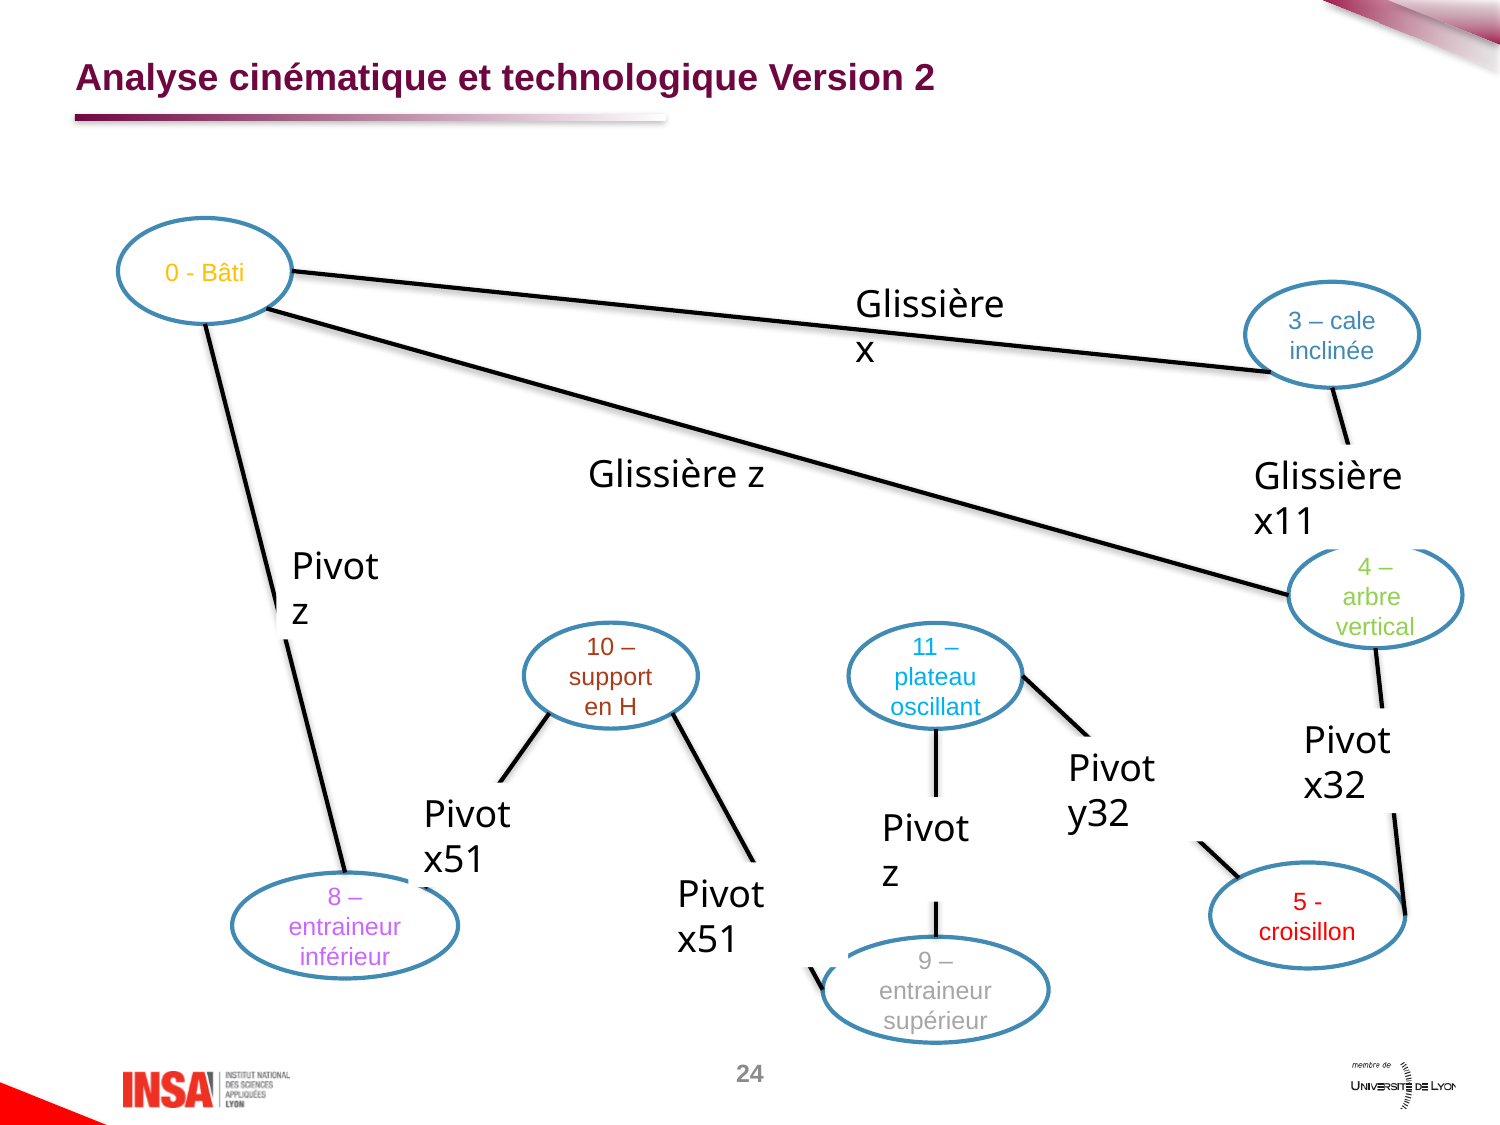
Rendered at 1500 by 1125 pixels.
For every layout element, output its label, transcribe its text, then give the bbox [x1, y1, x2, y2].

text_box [117, 217, 1475, 1043]
footer 24 [512, 1051, 988, 1103]
title Analyse cinématique et technologique Version 2 [75, 45, 1425, 128]
picture [123, 1071, 290, 1108]
